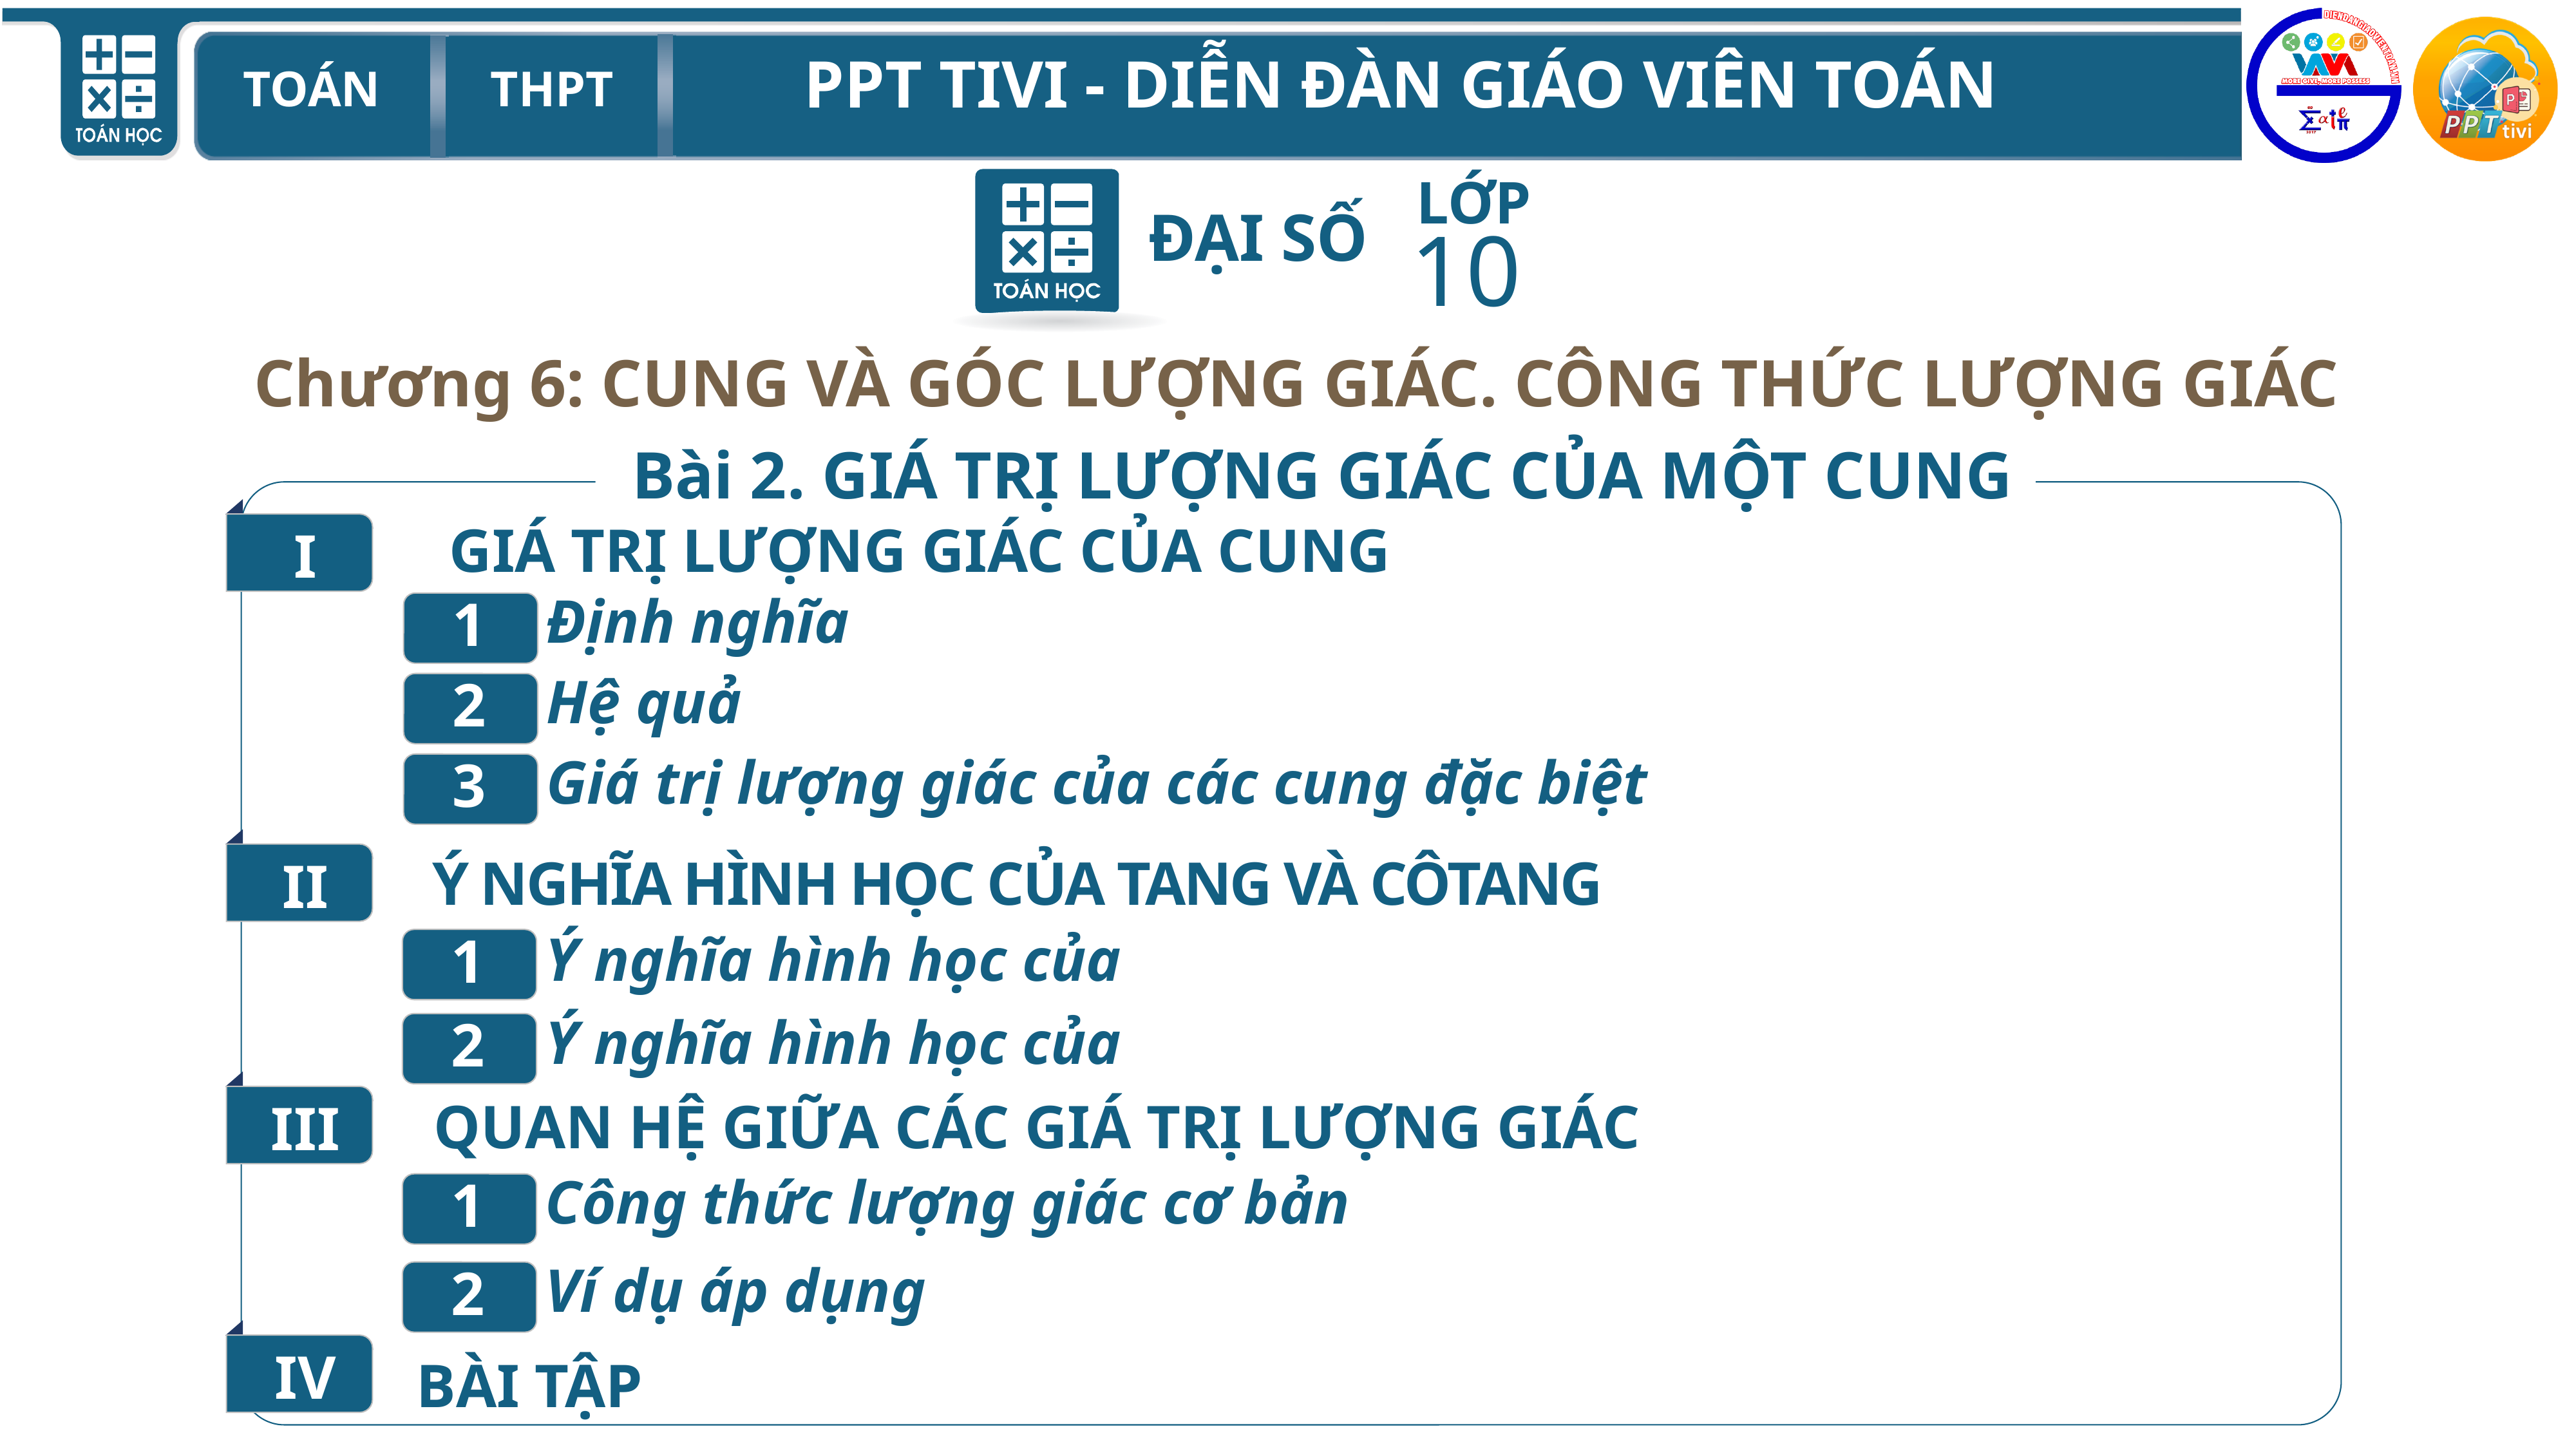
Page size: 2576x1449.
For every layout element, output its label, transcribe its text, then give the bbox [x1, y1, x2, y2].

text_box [403, 659, 1487, 740]
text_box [402, 917, 1486, 999]
text_box Chương 6: CUNG VÀ GÓC LƯỢNG GIÁC. CÔNG THỨC LƯỢNG GIÁC [8, 337, 2576, 424]
picture [2, 22, 2242, 160]
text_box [402, 1160, 1486, 1245]
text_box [591, 426, 2055, 518]
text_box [402, 999, 1486, 1084]
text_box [1378, 160, 1570, 345]
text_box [225, 498, 1459, 596]
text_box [402, 1248, 1486, 1333]
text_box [403, 579, 1487, 659]
text_box ĐẠI SỐ [1168, 191, 1378, 279]
picture [2246, 8, 2401, 163]
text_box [952, 169, 1168, 334]
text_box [225, 1320, 662, 1425]
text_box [403, 740, 1916, 825]
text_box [225, 1071, 1678, 1168]
picture [2412, 16, 2558, 162]
text_box [240, 481, 2342, 1426]
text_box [225, 829, 1638, 926]
